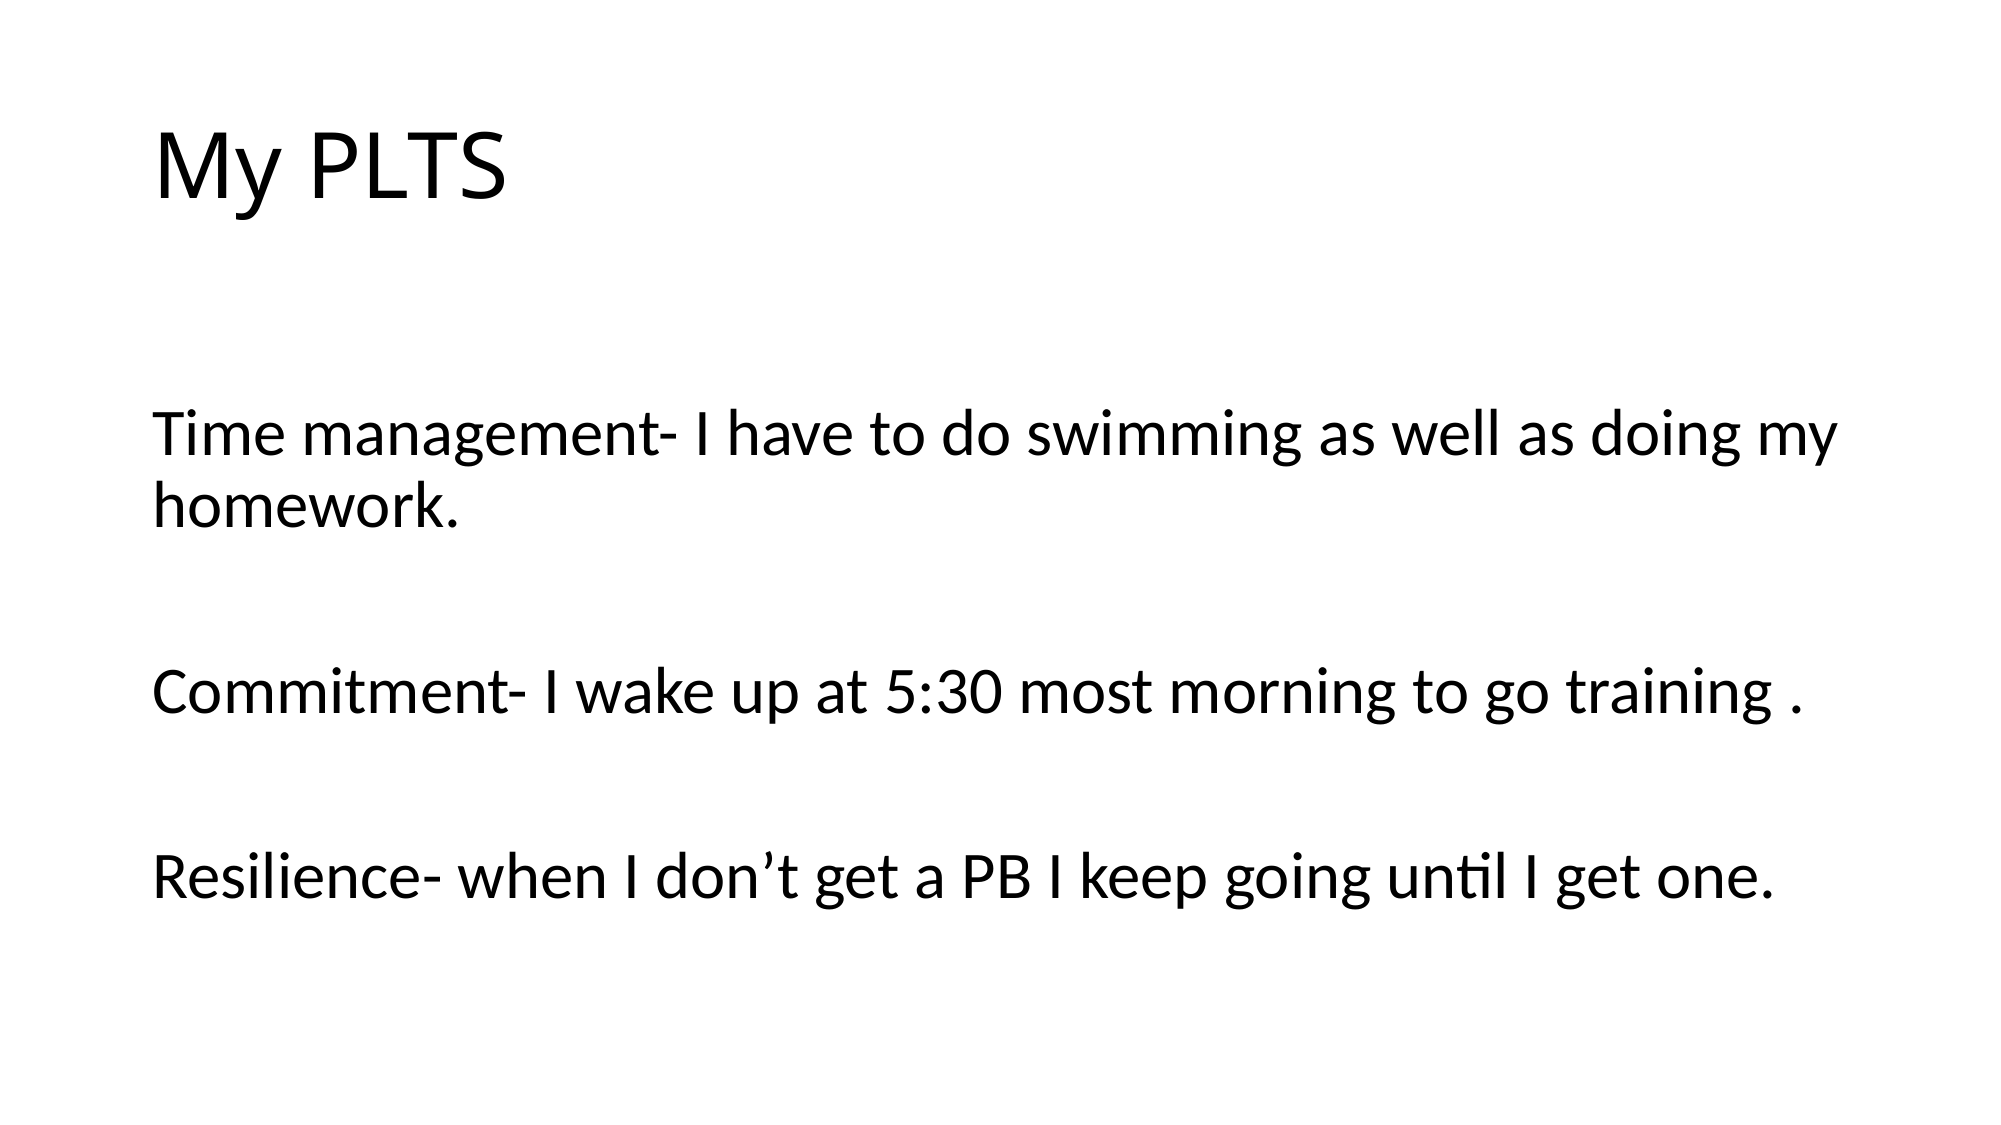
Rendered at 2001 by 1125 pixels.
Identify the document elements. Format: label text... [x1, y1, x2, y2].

list Time management- I have to do swimming as well as doing my homework. Commitment- I wake up at 5:30 most morning to go training . Resilience- when I don’t get a PB I keep going until I get one. [137, 299, 1863, 1014]
title My PLTS [137, 59, 1863, 278]
